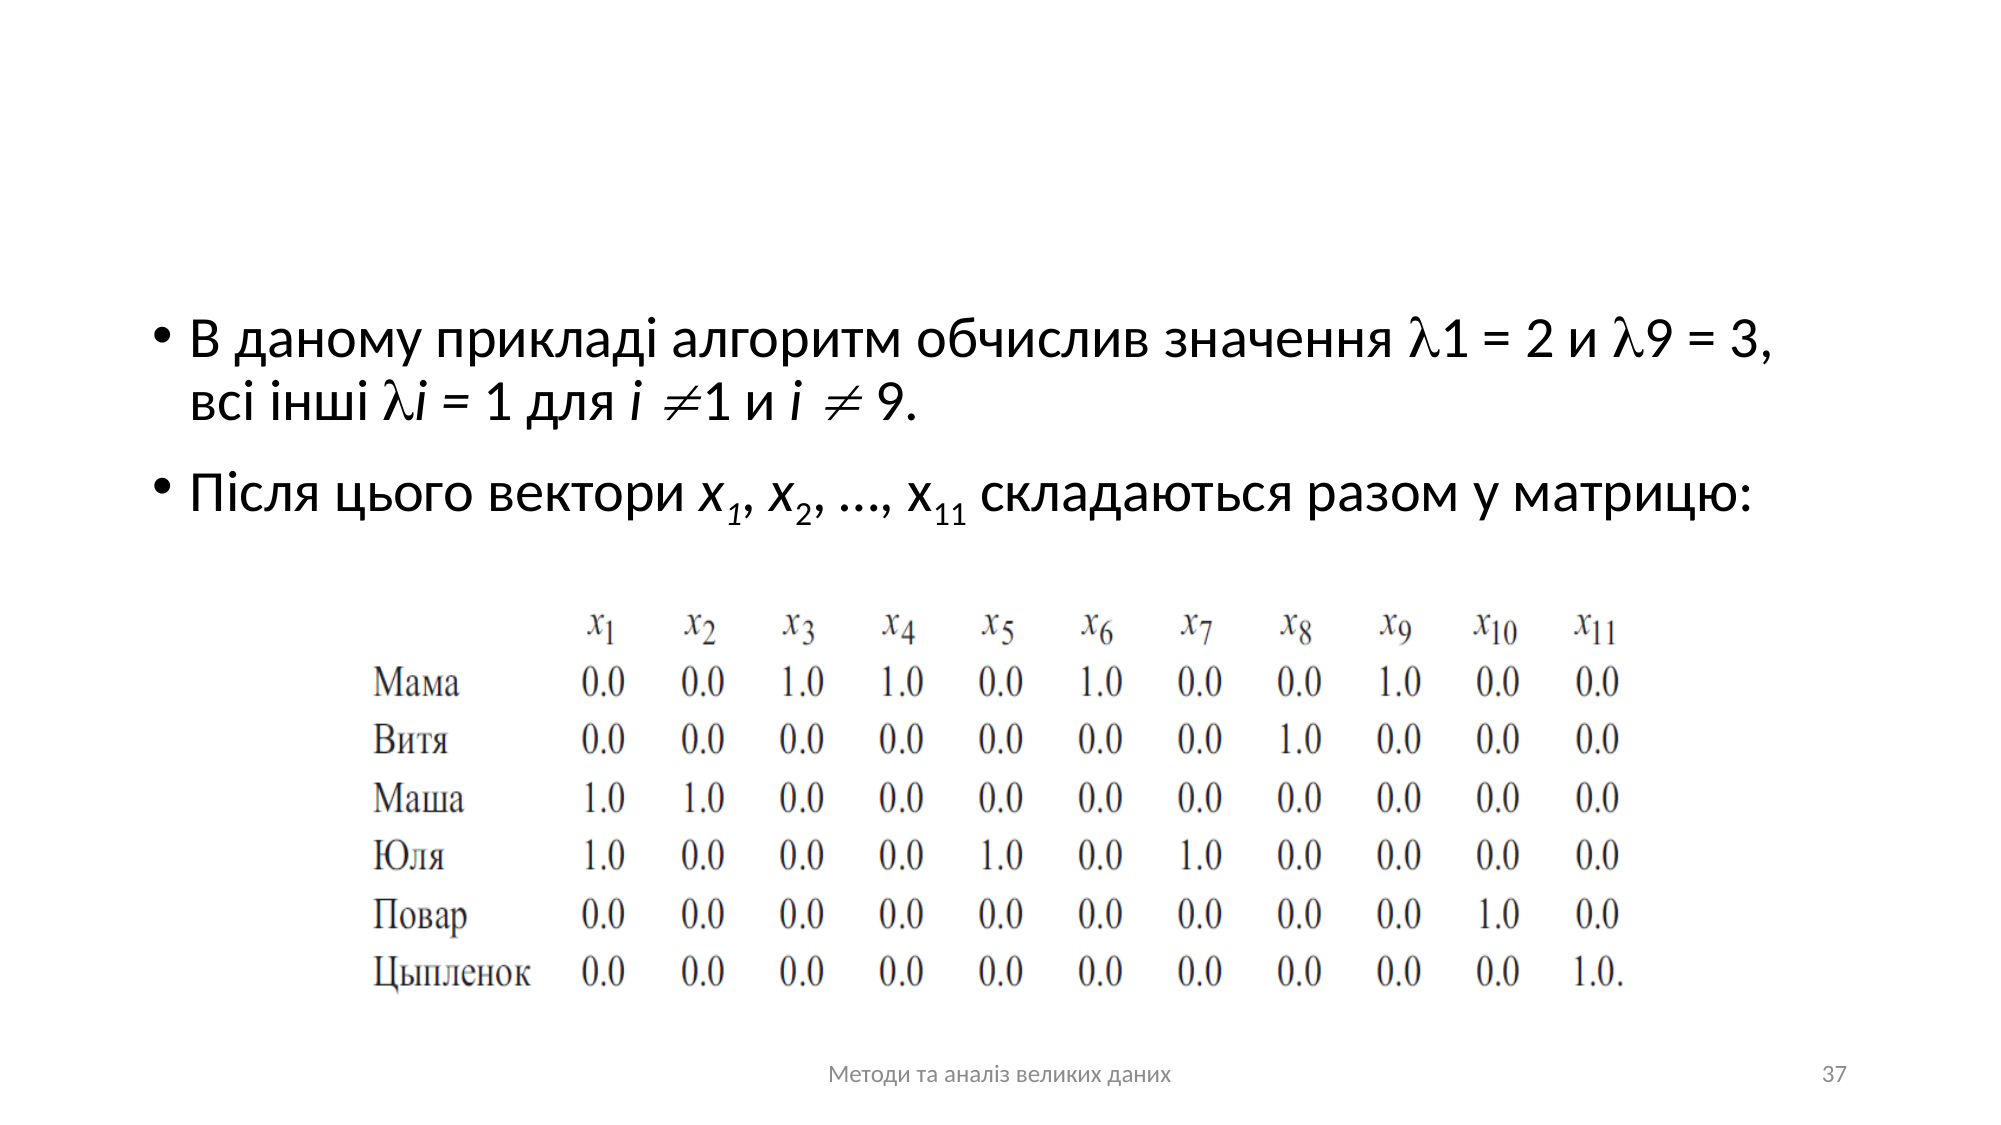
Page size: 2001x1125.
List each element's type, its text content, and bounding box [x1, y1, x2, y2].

picture [361, 577, 1629, 997]
list В даному прикладі алгоритм обчислив значення 1 = 2 и 9 = 3, всі інші і = 1 для і 1 и і  9. Після цього вектори x1, x2, …, x11 складаються разом у матрицю: [137, 299, 1863, 1014]
slide_number 37 [1412, 1042, 1863, 1103]
footer Методи та аналіз великих даних [662, 1042, 1338, 1103]
